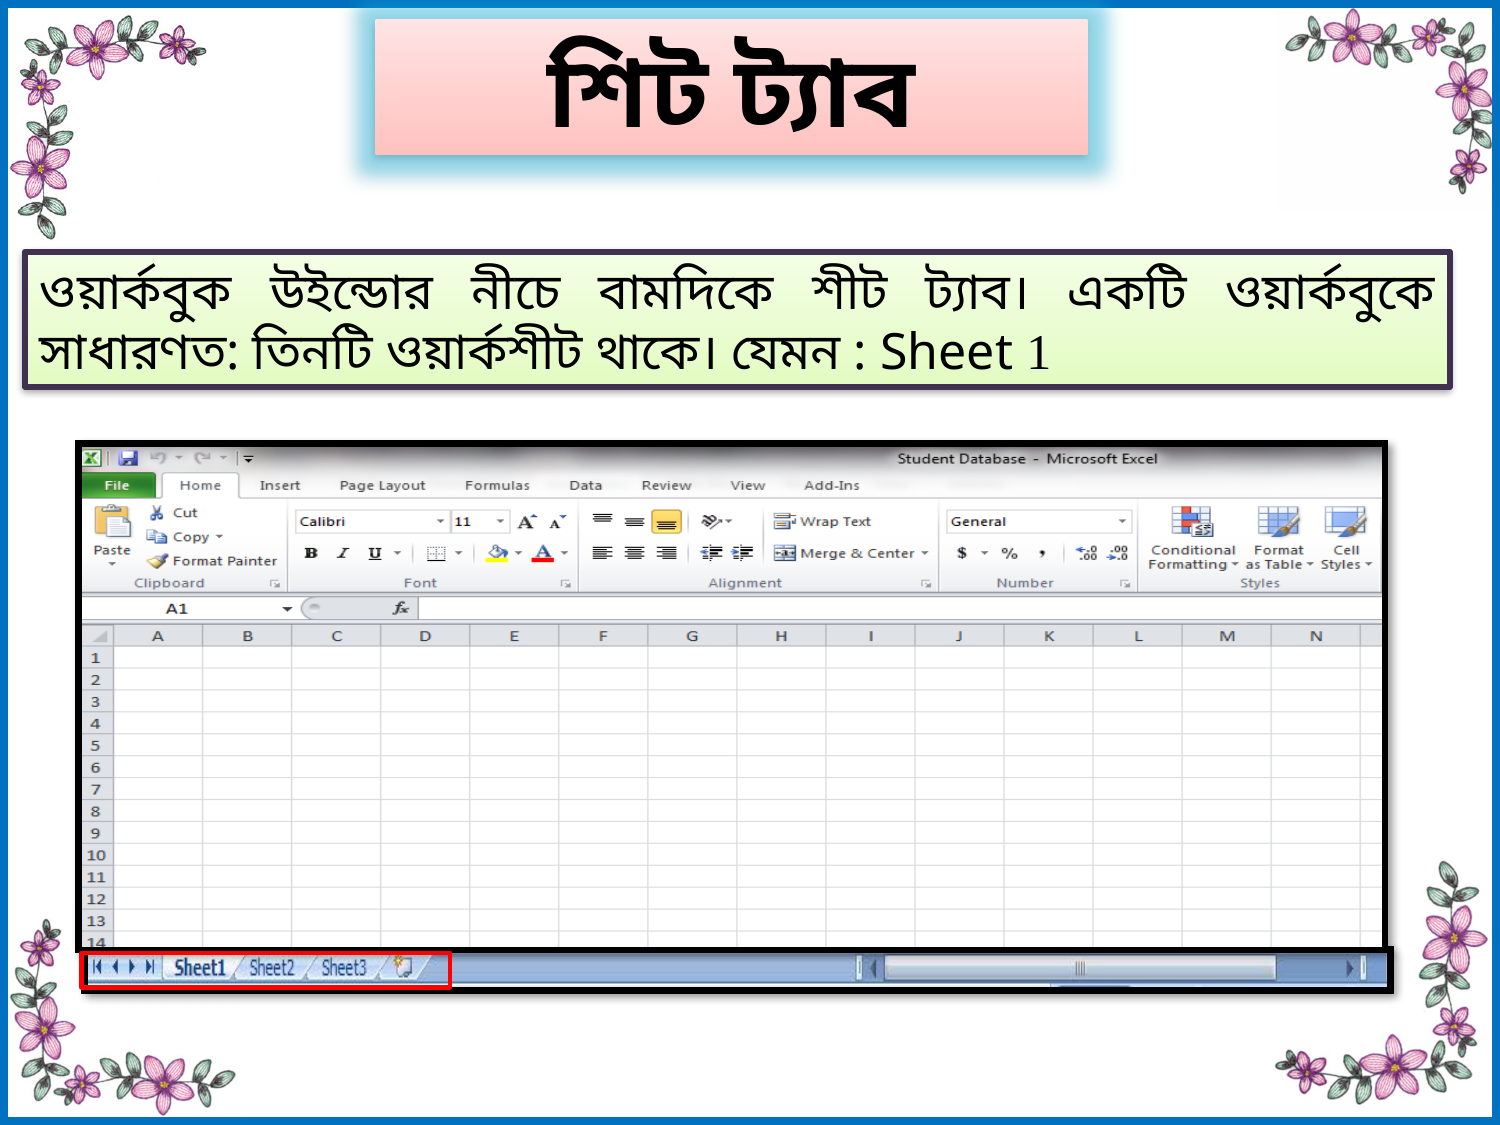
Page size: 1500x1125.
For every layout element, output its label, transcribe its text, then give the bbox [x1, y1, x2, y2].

picture [8, 903, 245, 1117]
text_box ওয়ার্কবুক উইন্ডোর নীচে বামদিকে শীট ট্যাব। একটি ওয়ার্কবুকে সাধারণত: তিনটি ওয়ার্কশীট থাকে। যেমন : Sheet 1 [24, 251, 1451, 387]
picture [1258, 850, 1492, 1109]
text_box শিট ট্যাব [375, 19, 1088, 155]
picture [87, 952, 1388, 988]
picture [8, 10, 223, 250]
text_box [79, 953, 83, 990]
picture [1276, 8, 1492, 209]
picture [81, 446, 1382, 947]
